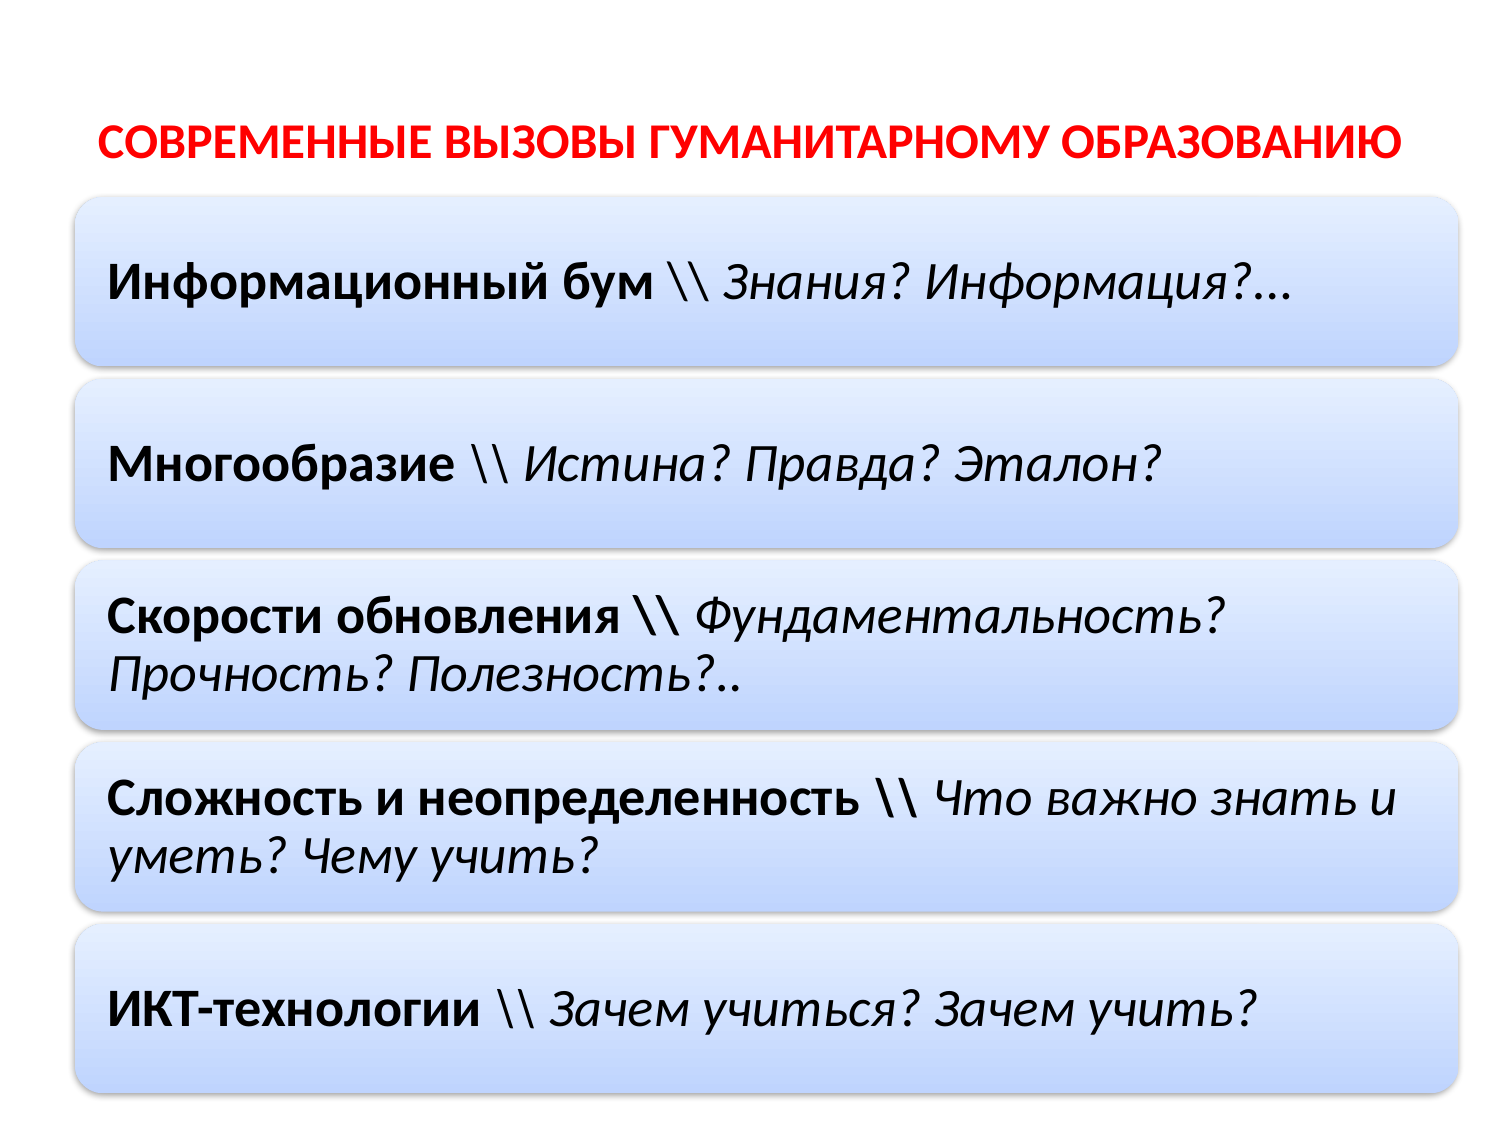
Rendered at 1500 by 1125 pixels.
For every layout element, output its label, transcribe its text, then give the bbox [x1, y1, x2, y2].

title СОВРЕМЕННЫЕ ВЫЗОВЫ ГУМАНИТАРНОМУ ОБРАЗОВАНИЮ [75, 45, 1425, 194]
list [74, 195, 1459, 1095]
